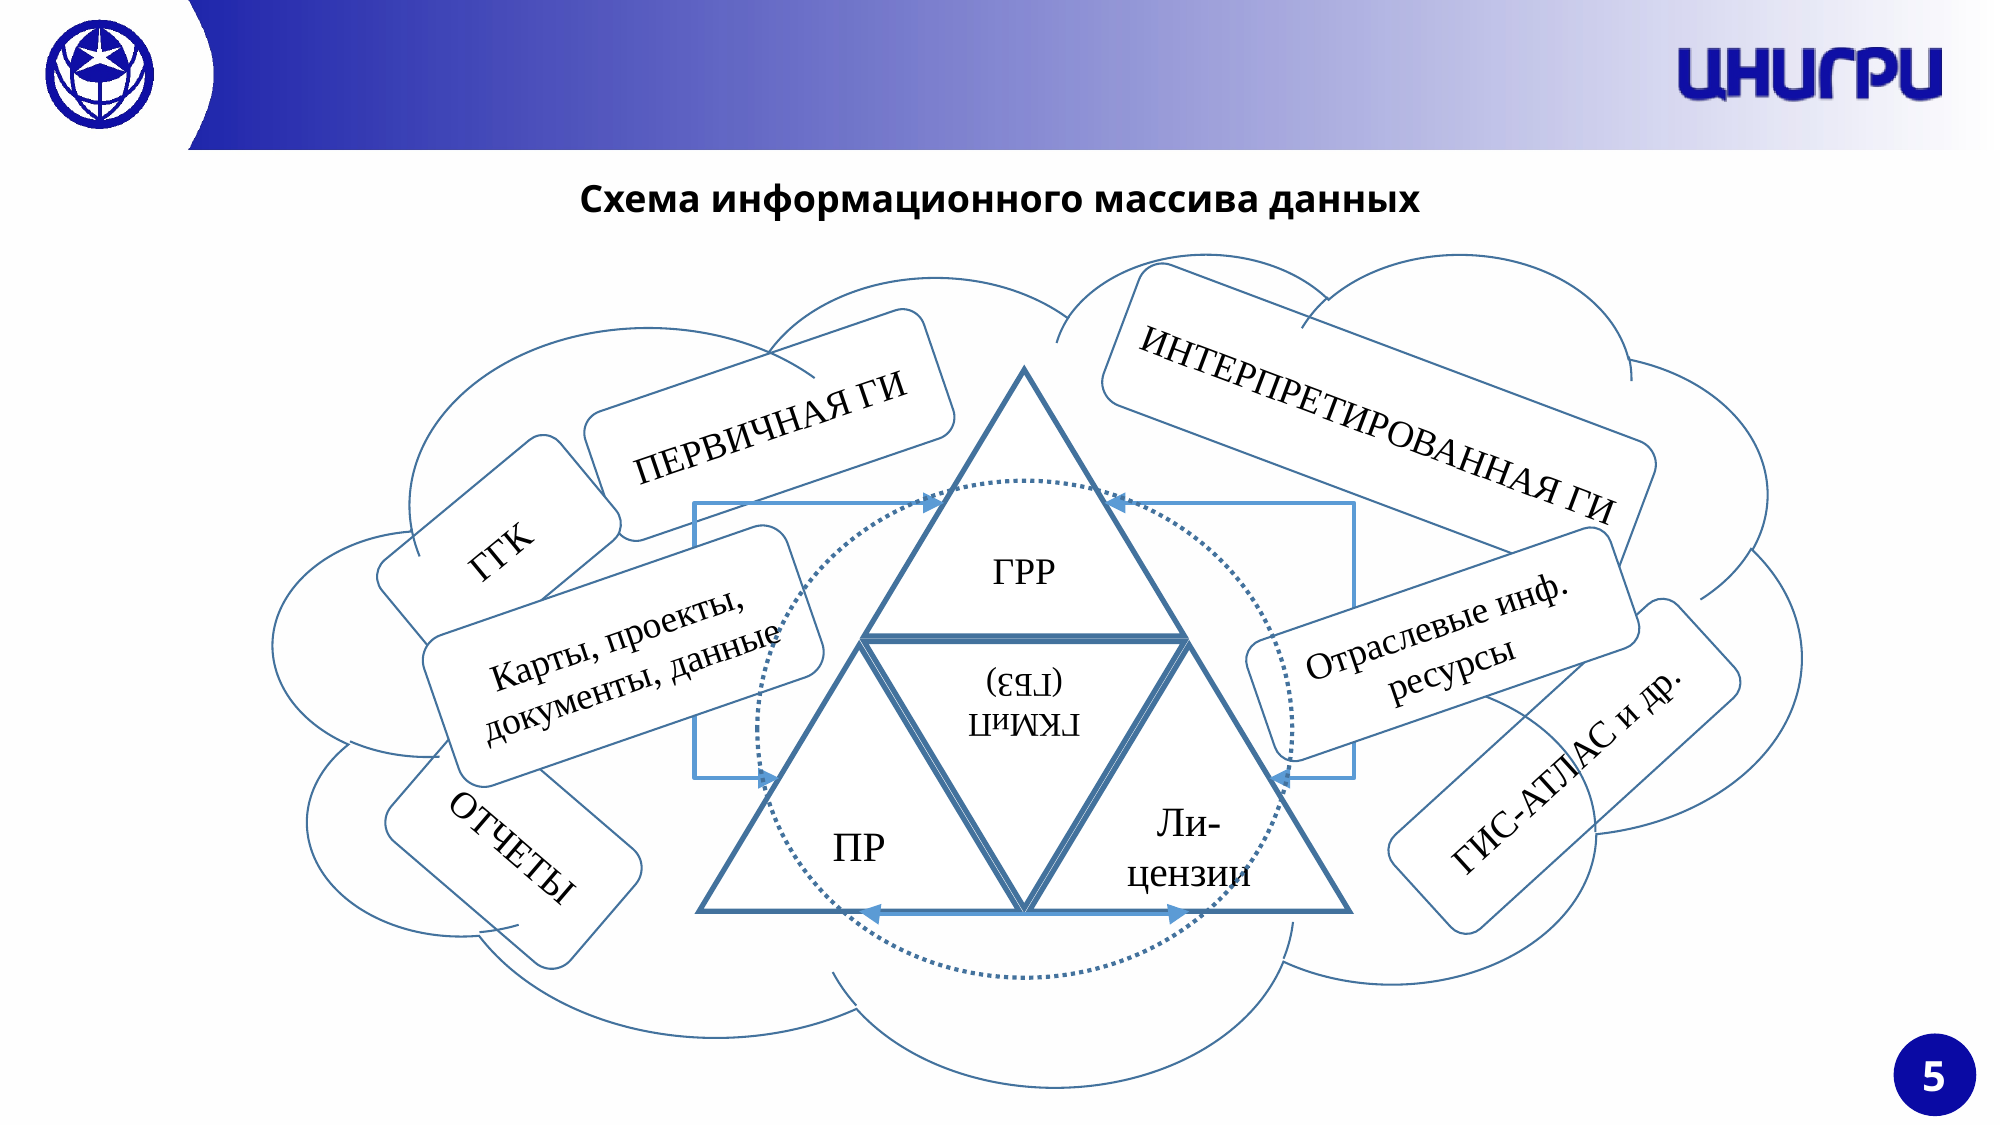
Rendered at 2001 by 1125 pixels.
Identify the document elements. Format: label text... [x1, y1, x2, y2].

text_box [273, 239, 1835, 1085]
picture [0, 0, 2001, 1125]
slide_number 5 [1893, 1033, 1977, 1117]
text_box Схема информационного массива данных [0, 167, 2000, 228]
